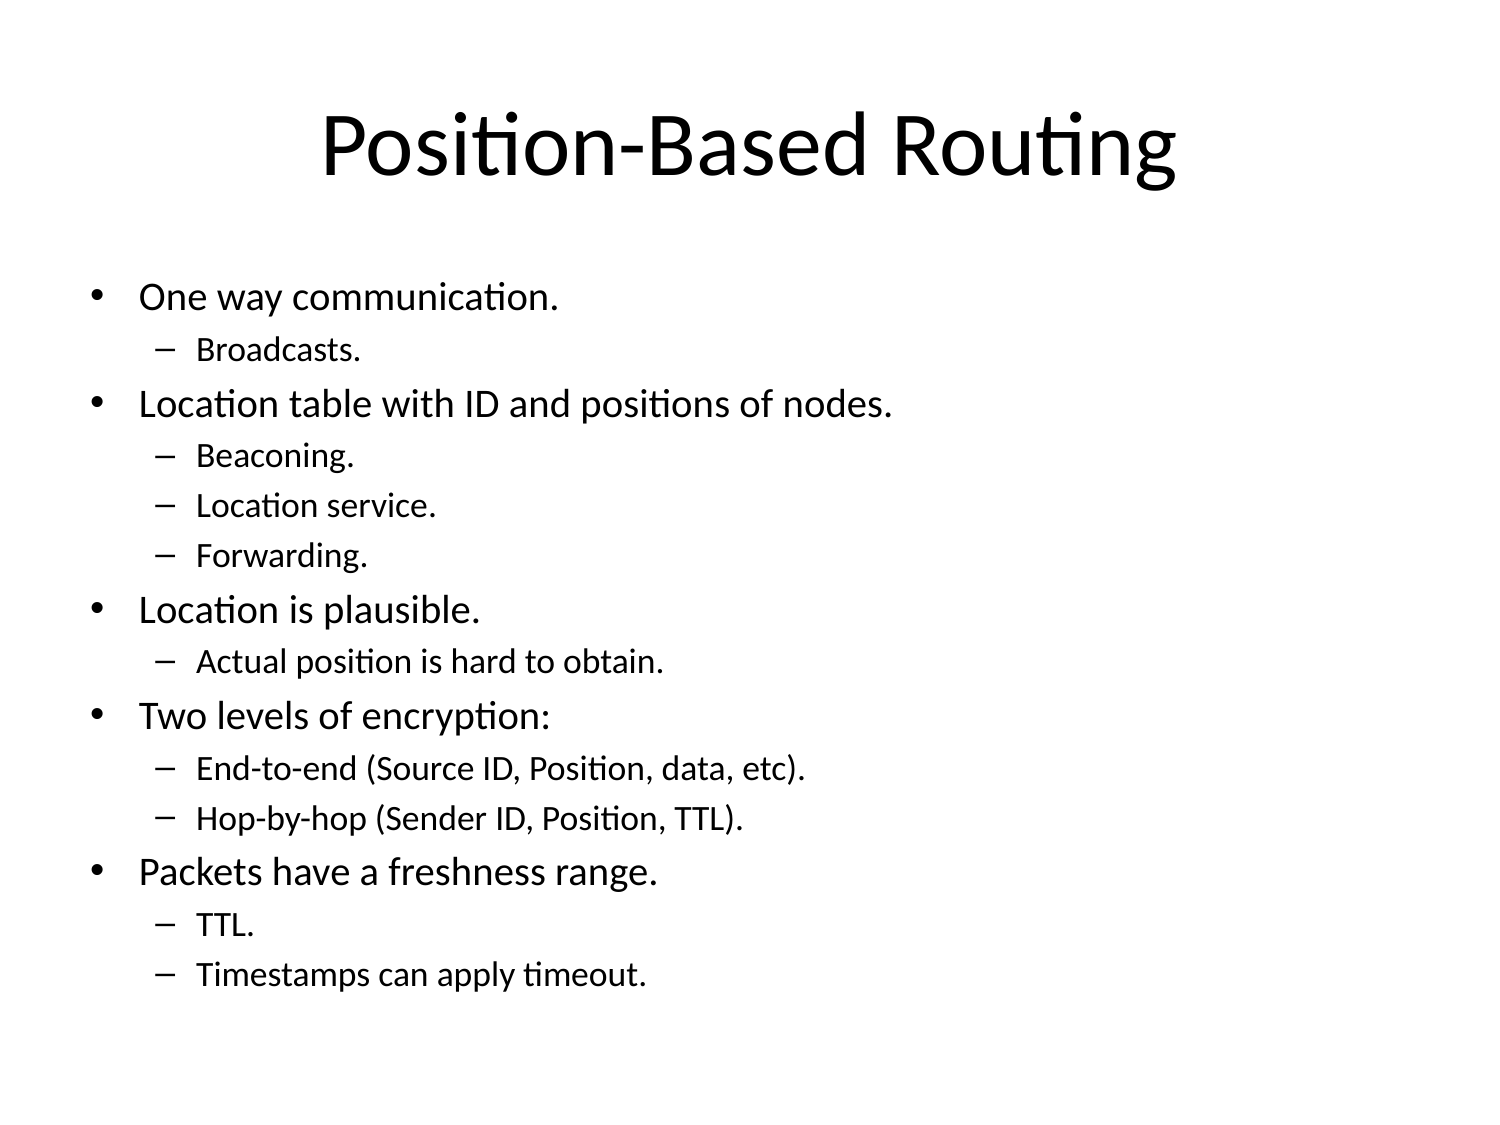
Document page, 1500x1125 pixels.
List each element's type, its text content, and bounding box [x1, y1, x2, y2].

list One way communication. Broadcasts. Location table with ID and positions of nodes. Beaconing. Location service. Forwarding. Location is plausible. Actual position is hard to obtain. Two levels of encryption: End-to-end (Source ID, Position, data, etc). Hop-by-hop (Sender ID, Position, TTL). Packets have a freshness range. TTL. Timestamps can apply timeout. [75, 262, 1425, 1005]
title Position-Based Routing [75, 45, 1425, 233]
